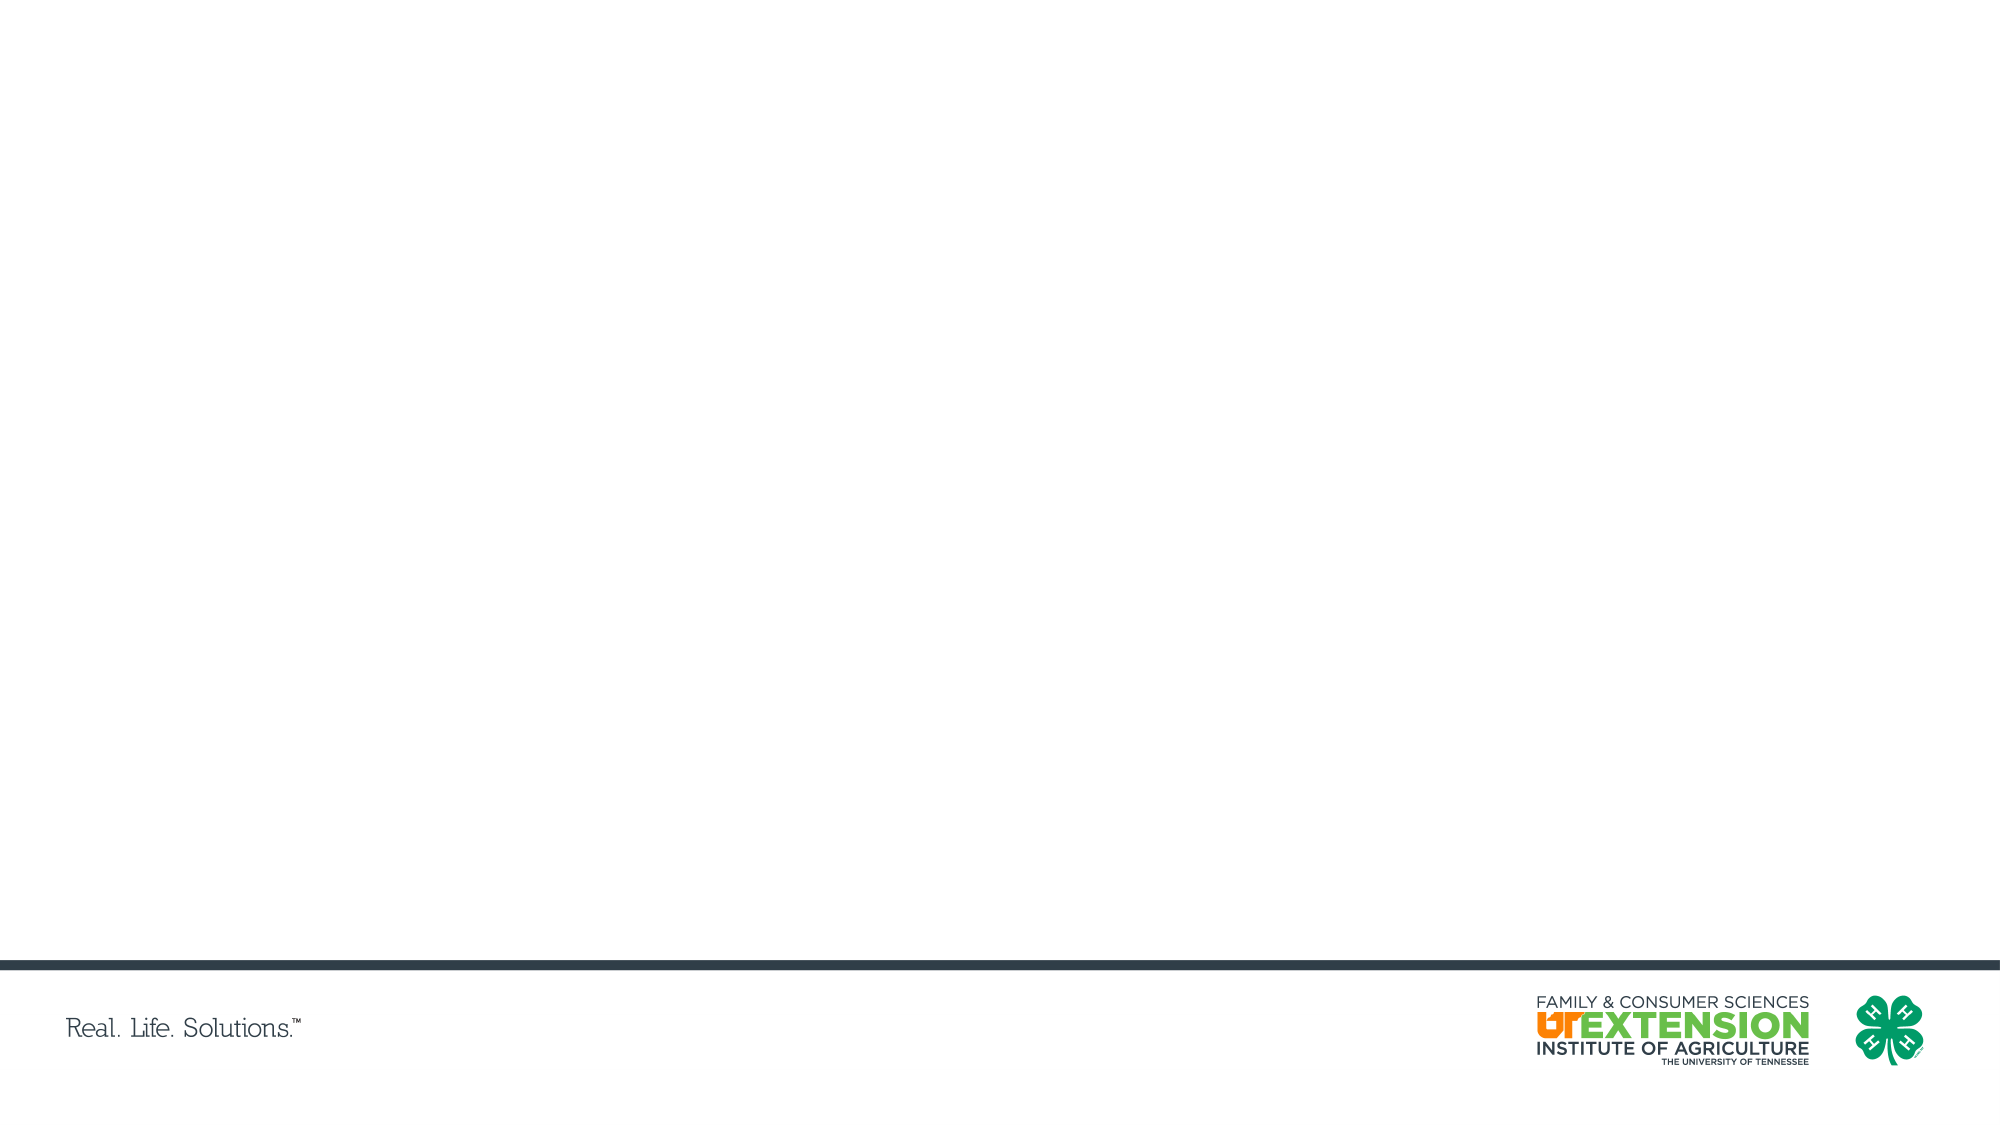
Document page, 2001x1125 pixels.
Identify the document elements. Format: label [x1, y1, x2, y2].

picture [0, 960, 2000, 1125]
